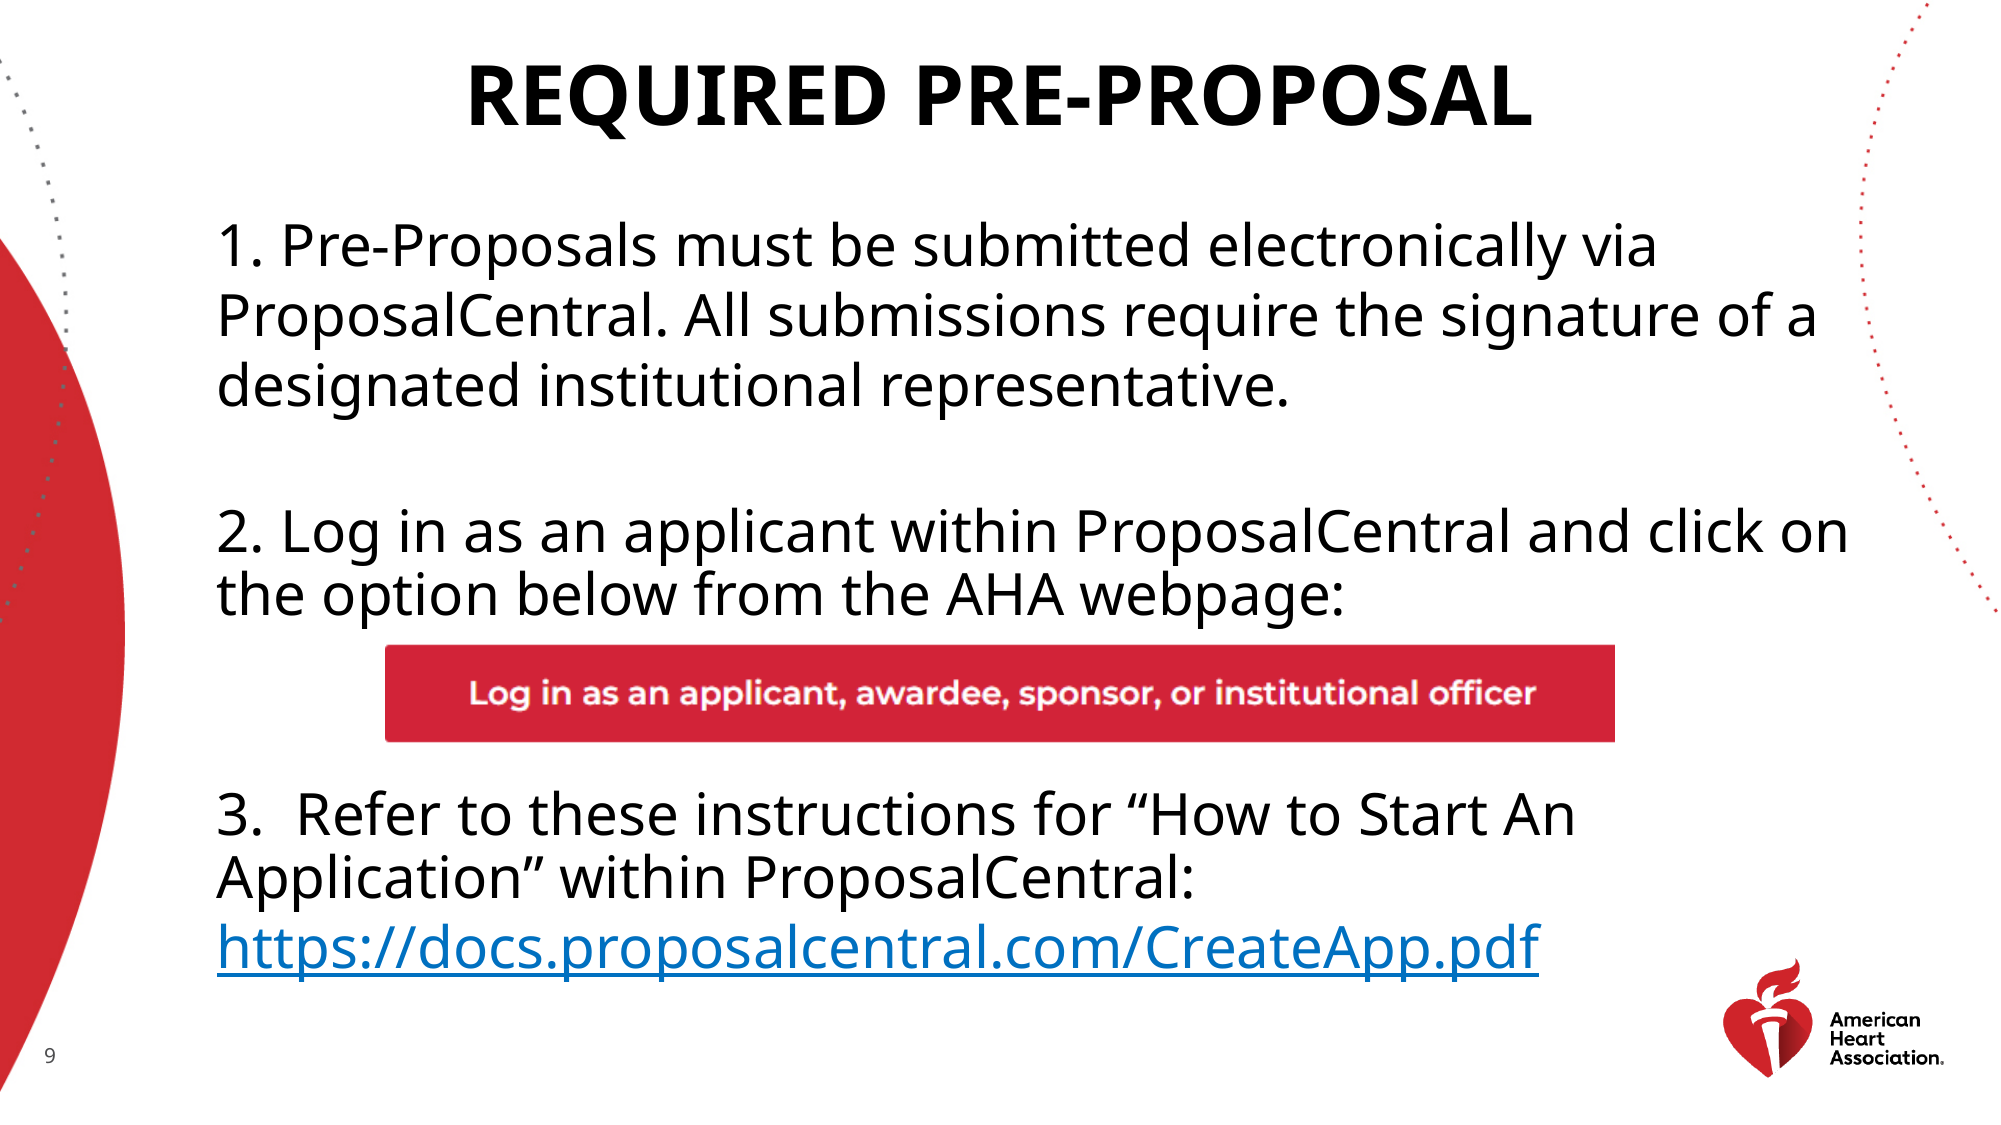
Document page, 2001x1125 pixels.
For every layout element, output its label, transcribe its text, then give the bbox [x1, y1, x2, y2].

title Required Pre-Proposal [137, 59, 1863, 152]
list 1. Pre-Proposals must be submitted electronically via ProposalCentral. All submissions require the signature of a designated institutional representative. 2. Log in as an applicant within ProposalCentral and click on the option below from the AHA webpage: 3. Refer to these instructions for “How to Start An Application” within ProposalCentral: https://docs.proposalcentral.com/CreateApp.pdf [88, 201, 1934, 1125]
picture [0, 0, 2000, 1125]
picture [385, 642, 1615, 744]
